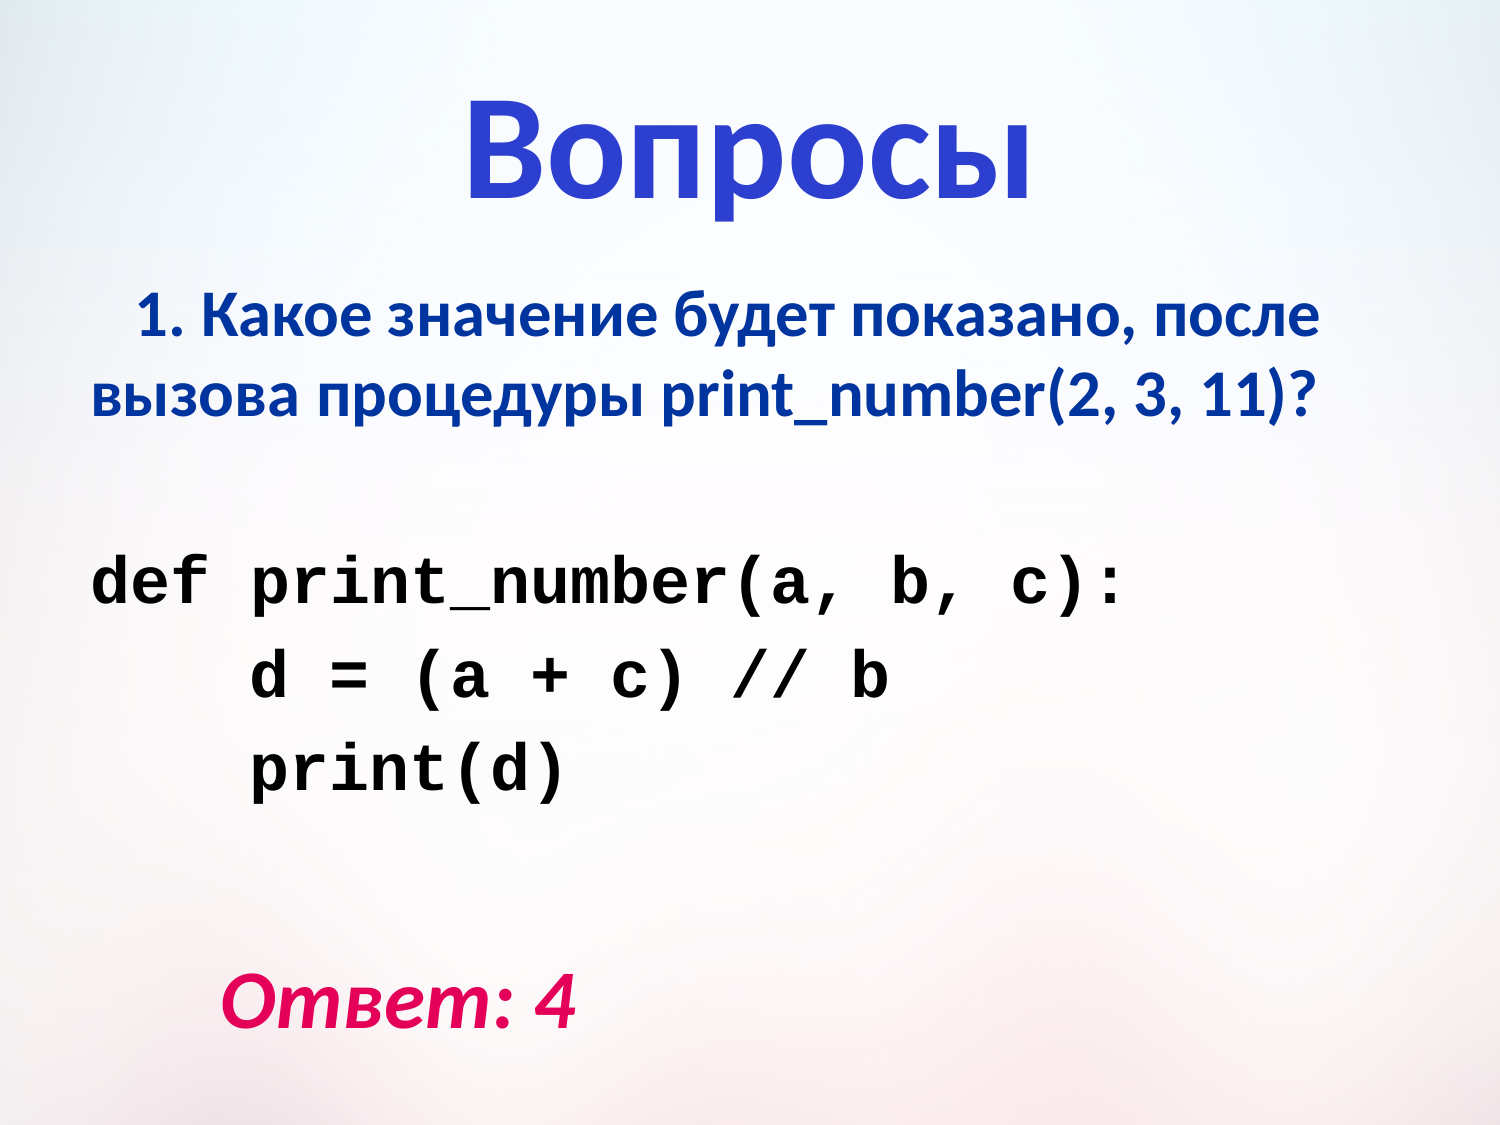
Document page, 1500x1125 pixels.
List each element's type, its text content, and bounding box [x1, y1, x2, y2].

text_box Ответ: 4 [175, 938, 727, 1046]
title Вопросы [75, 45, 1425, 233]
list Какое значение будет показано, после вызова процедуры print_number(2, 3, 11)? def print_number(a, b, c): d = (a + c) // b print(d) [75, 262, 1425, 926]
